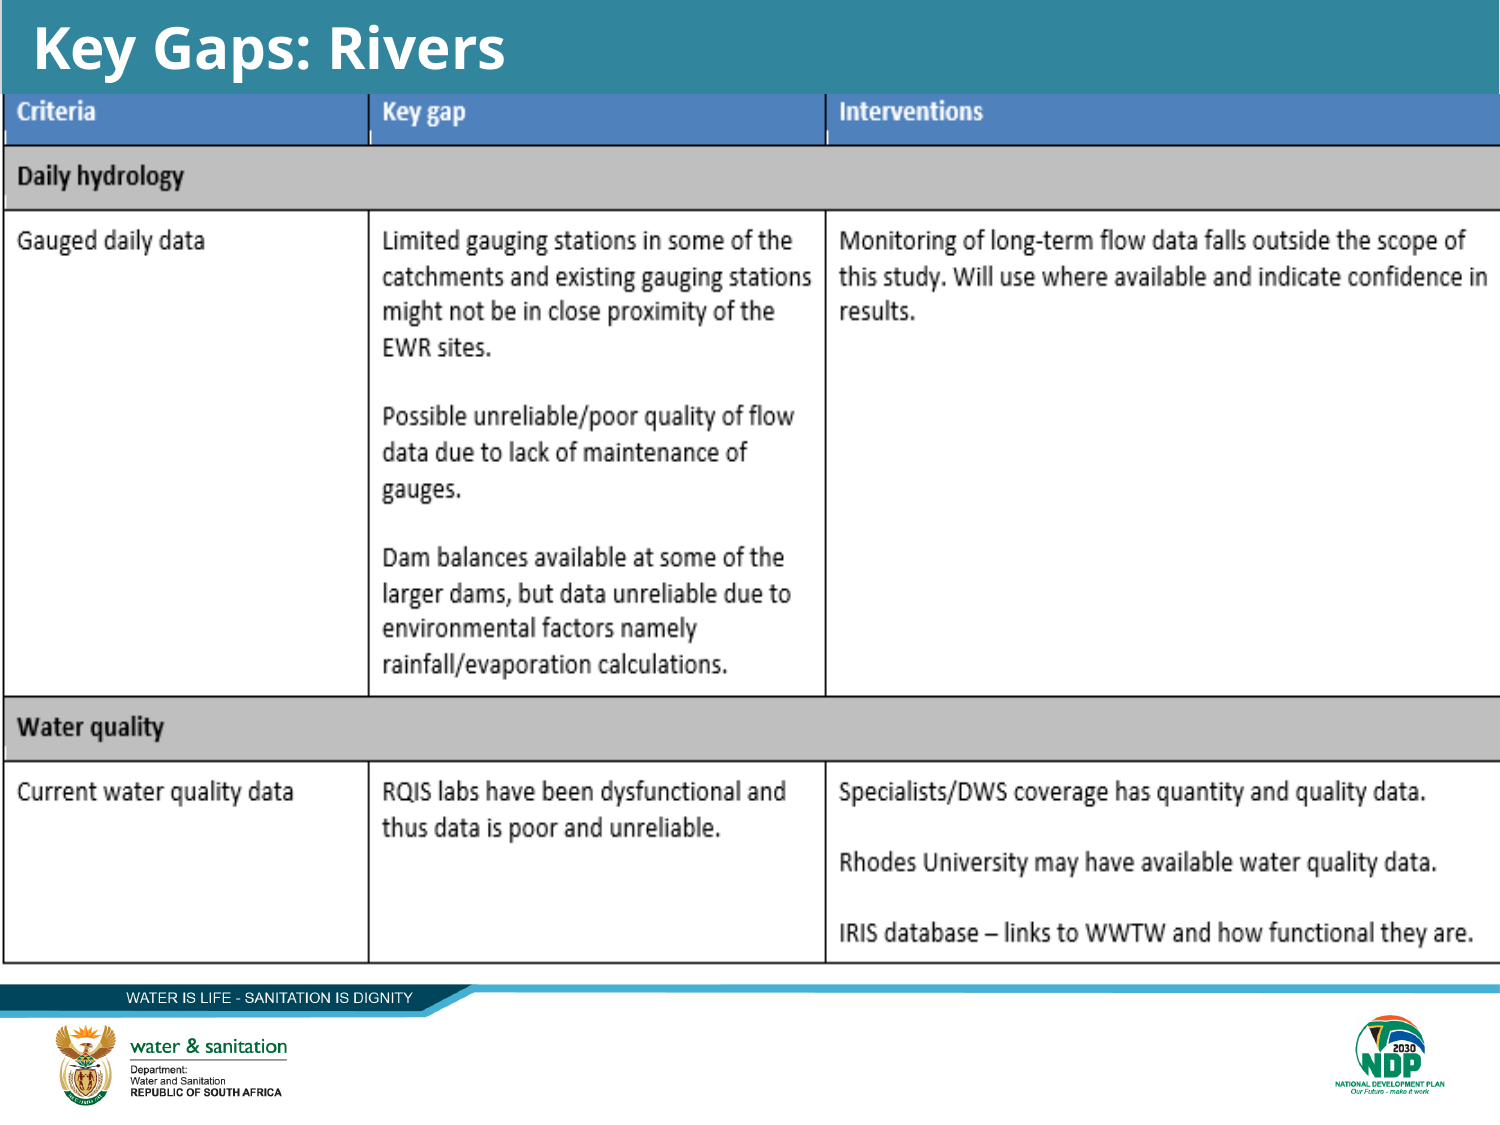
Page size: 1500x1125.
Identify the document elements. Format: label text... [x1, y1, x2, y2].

picture [0, 94, 1500, 1122]
title Key Gaps: Rivers [2, 0, 1499, 93]
